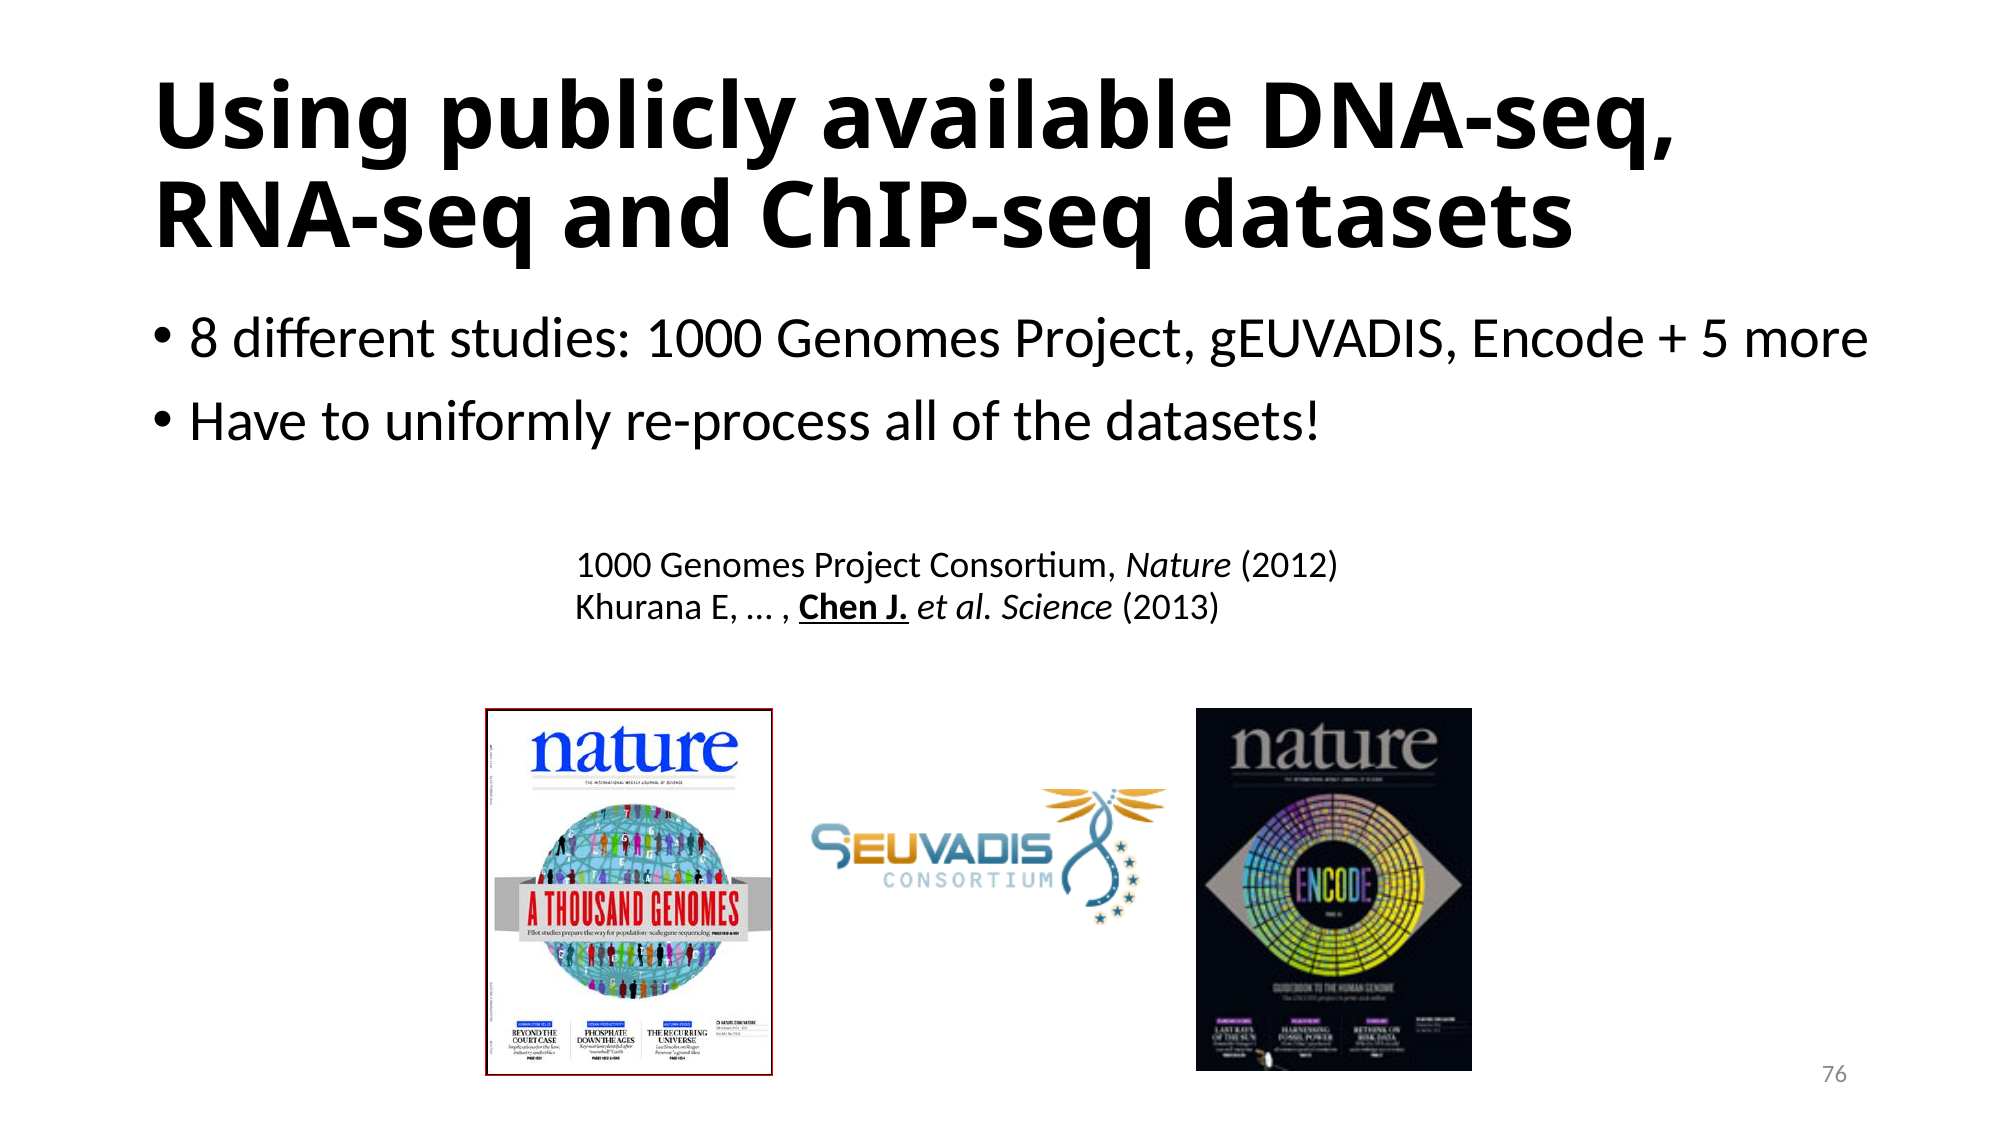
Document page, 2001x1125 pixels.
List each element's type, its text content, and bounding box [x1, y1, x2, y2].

picture [1196, 708, 1472, 1071]
list 8 different studies: 1000 Genomes Project, gEUVADIS, Encode + 5 more Have to uniformly re-process all of the datasets! [137, 299, 1929, 709]
picture [806, 789, 1166, 925]
picture [485, 708, 773, 1076]
slide_number 76 [1412, 1042, 1863, 1103]
text_box Khurana E, … , Chen J. et al. Science (2013) [560, 574, 1236, 635]
text_box 1000 Genomes Project Consortium, Nature (2012) [560, 532, 1354, 592]
title Using publicly available DNA-seq, RNA-seq and ChIP-seq datasets [137, 59, 1863, 278]
